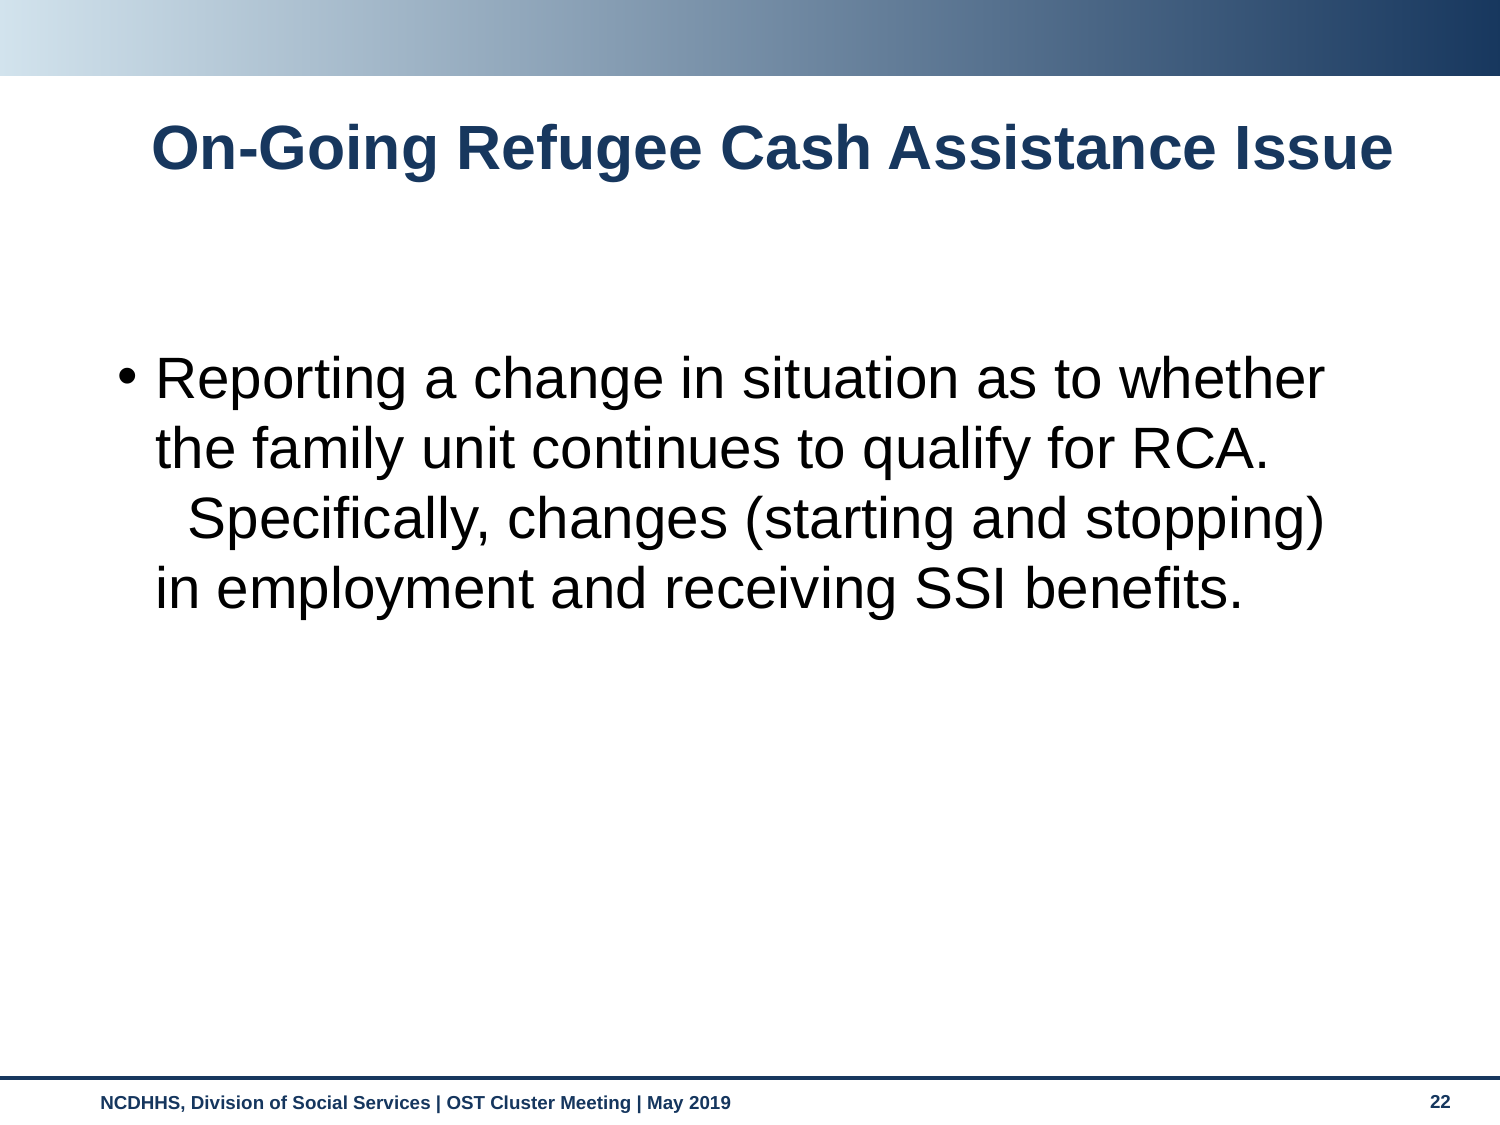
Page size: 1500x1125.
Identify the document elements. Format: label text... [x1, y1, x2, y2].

list Reporting a change in situation as to whether the family unit continues to qualify for RCA. Specifically, changes (starting and stopping) in employment and receiving SSI benefits. [103, 237, 1398, 1025]
title On-Going Refugee Cash Assistance Issue [130, 108, 1418, 198]
